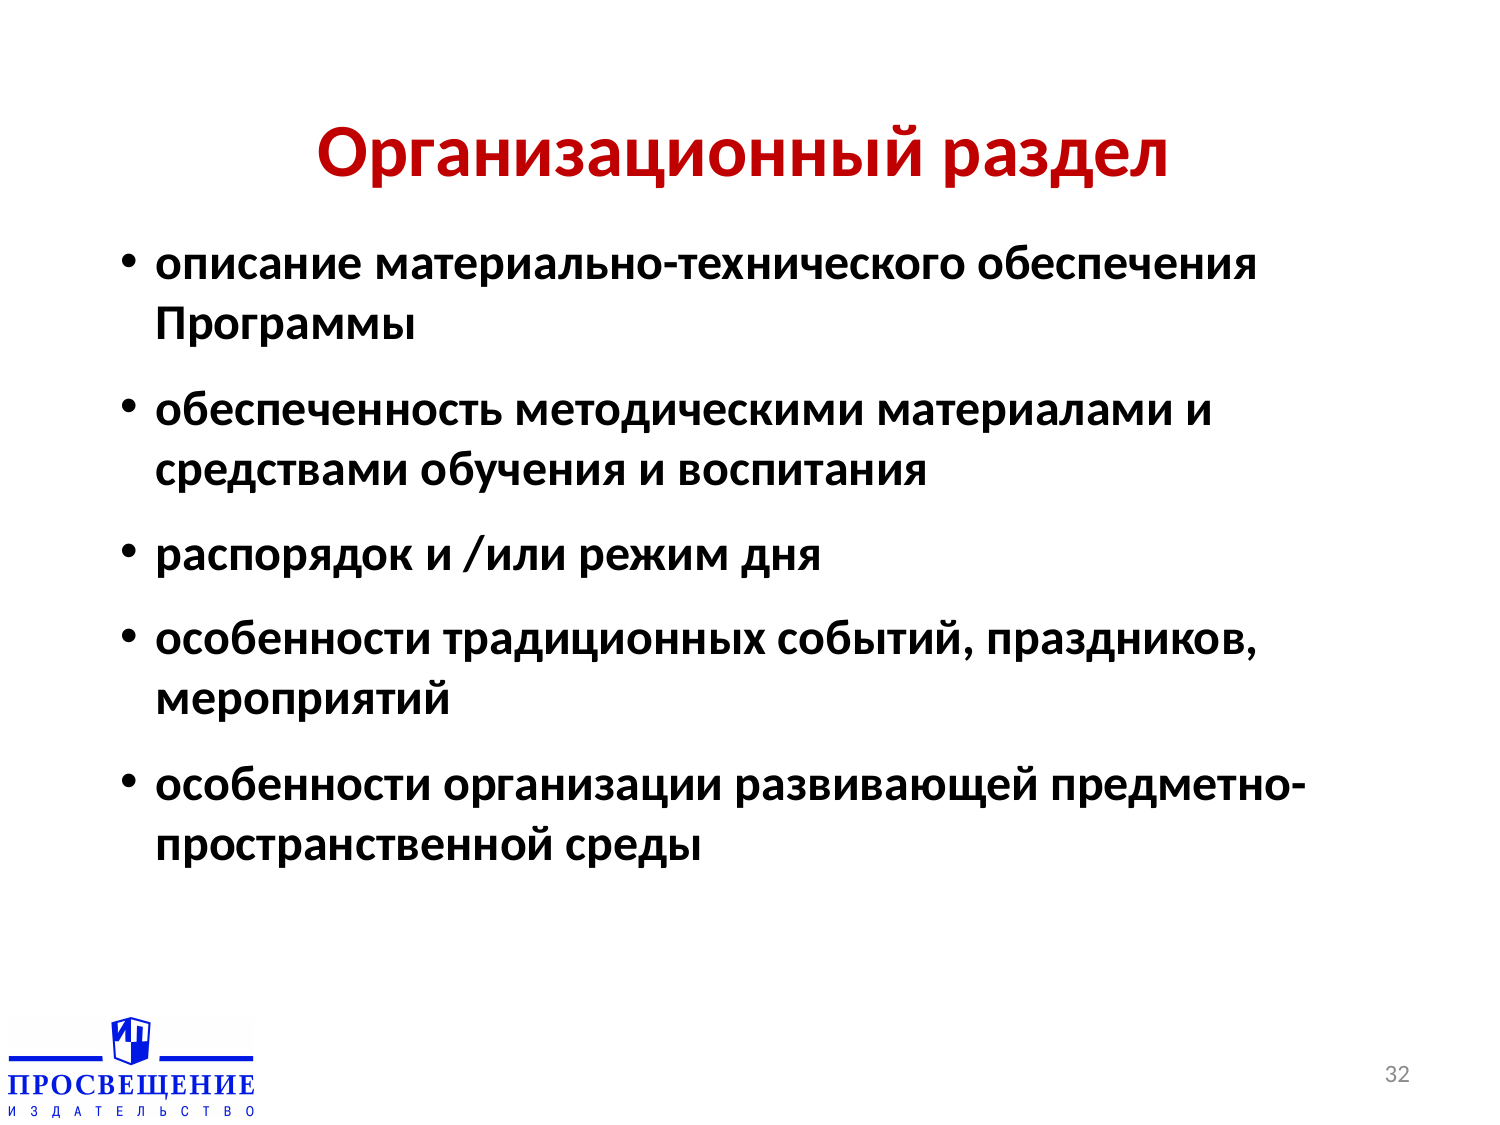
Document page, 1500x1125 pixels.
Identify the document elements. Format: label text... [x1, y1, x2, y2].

picture [8, 1017, 254, 1118]
text_box описание материально-технического обеспечения Программы обеспеченность методическими материалами и средствами обучения и воспитания распорядок и /или режим дня особенности традиционных событий, праздников, мероприятий особенности организации развивающей предметно-пространственной среды [105, 222, 1407, 878]
text_box Организационный раздел [93, 93, 1395, 199]
slide_number 32 [1074, 1042, 1425, 1103]
